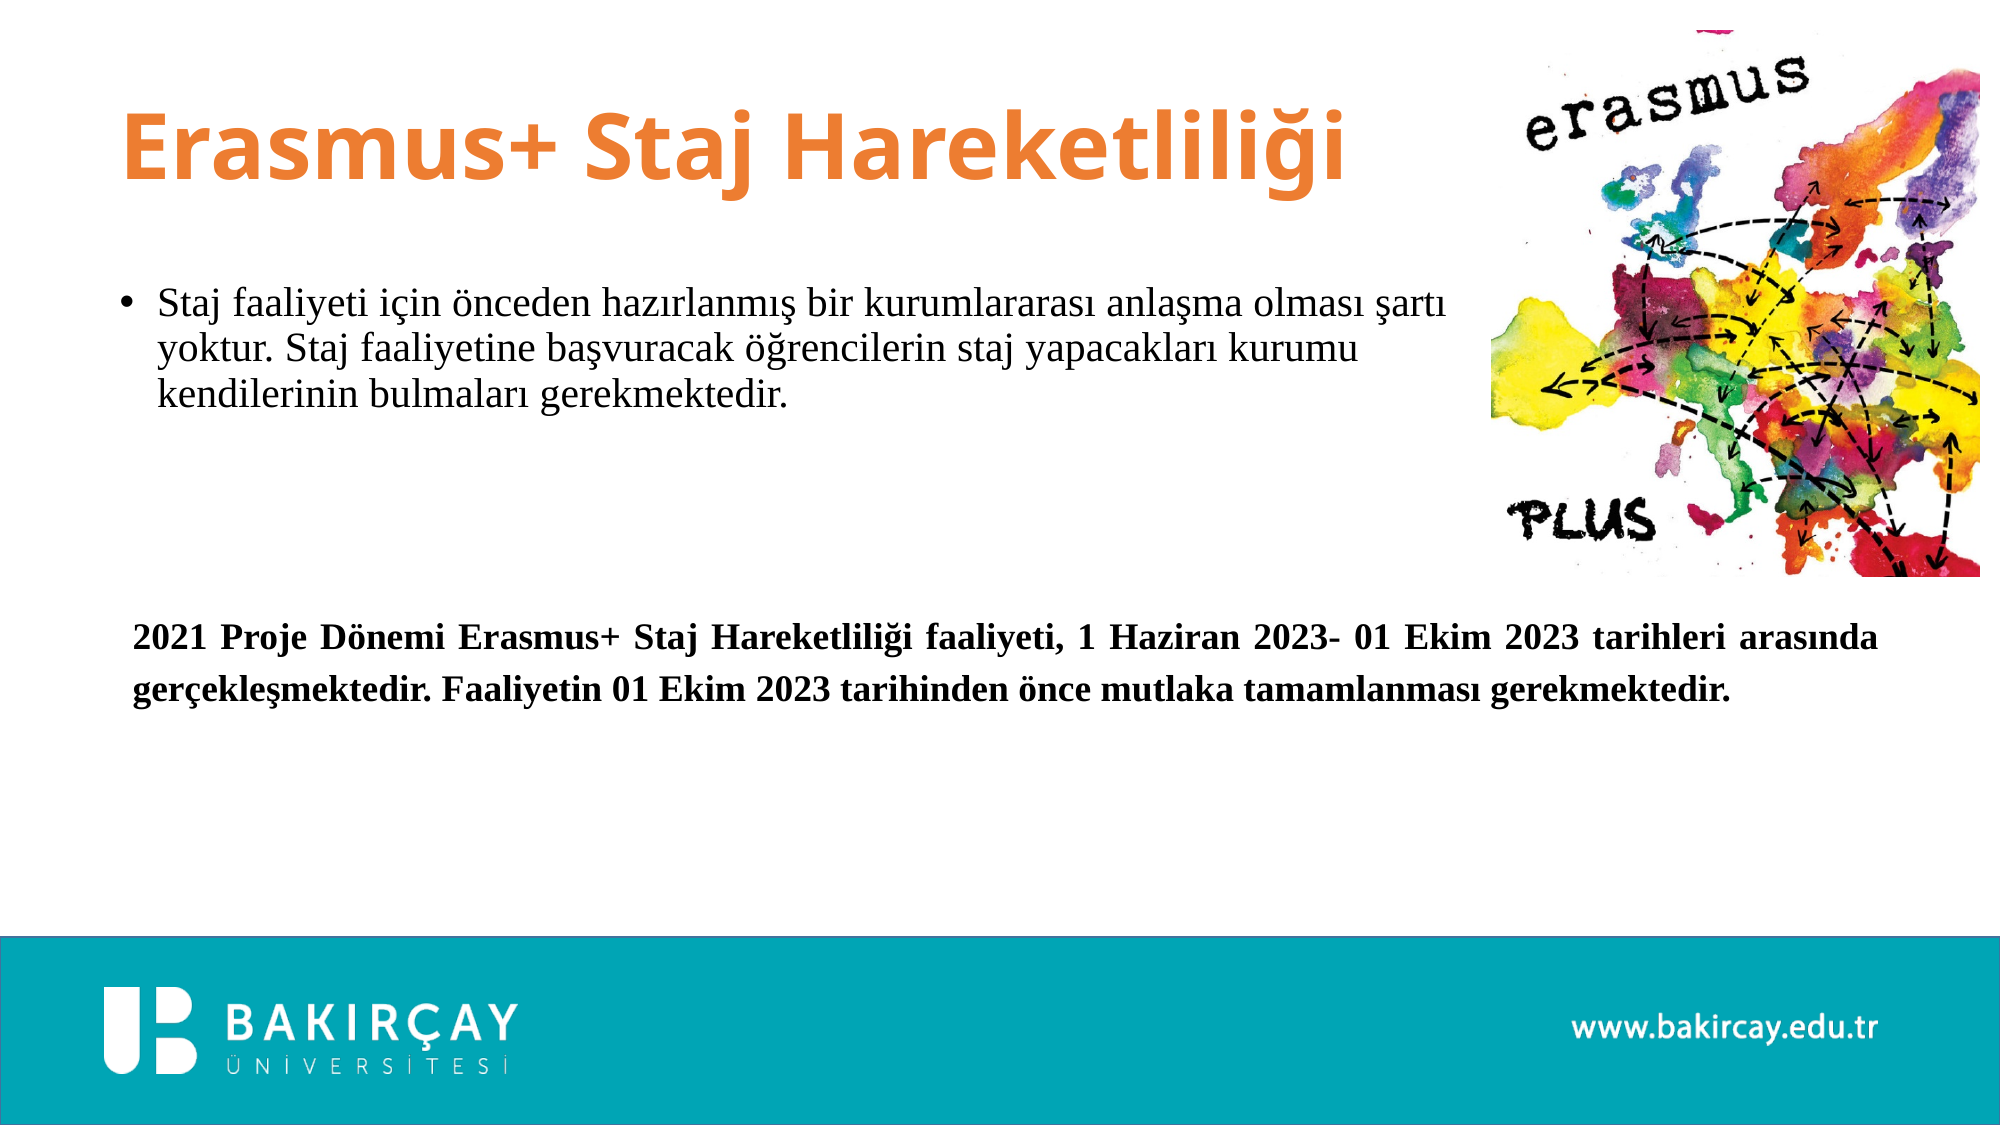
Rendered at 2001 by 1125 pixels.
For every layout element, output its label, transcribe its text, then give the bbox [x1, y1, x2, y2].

title Erasmus+ Staj Hareketliliği [104, 41, 1491, 260]
picture [1571, 1012, 1878, 1047]
picture [104, 987, 518, 1074]
text_box 2021 Proje Dönemi Erasmus+ Staj Hareketliliği faaliyeti, 1 Haziran 2023- 01 Ekim 2023 tarihleri arasında gerçekleşmektedir. Faaliyetin 01 Ekim 2023 tarihinden önce mutlaka tamamlanması gerekmektedir. [117, 597, 1896, 717]
list Staj faaliyeti için önceden hazırlanmış bir kurumlararası anlaşma olması şartı yoktur. Staj faaliyetine başvuracak öğrencilerin staj yapacakları kurumu kendilerinin bulmaları gerekmektedir. [104, 273, 1469, 923]
text_box [0, 936, 2000, 1125]
picture [1491, 30, 1980, 577]
